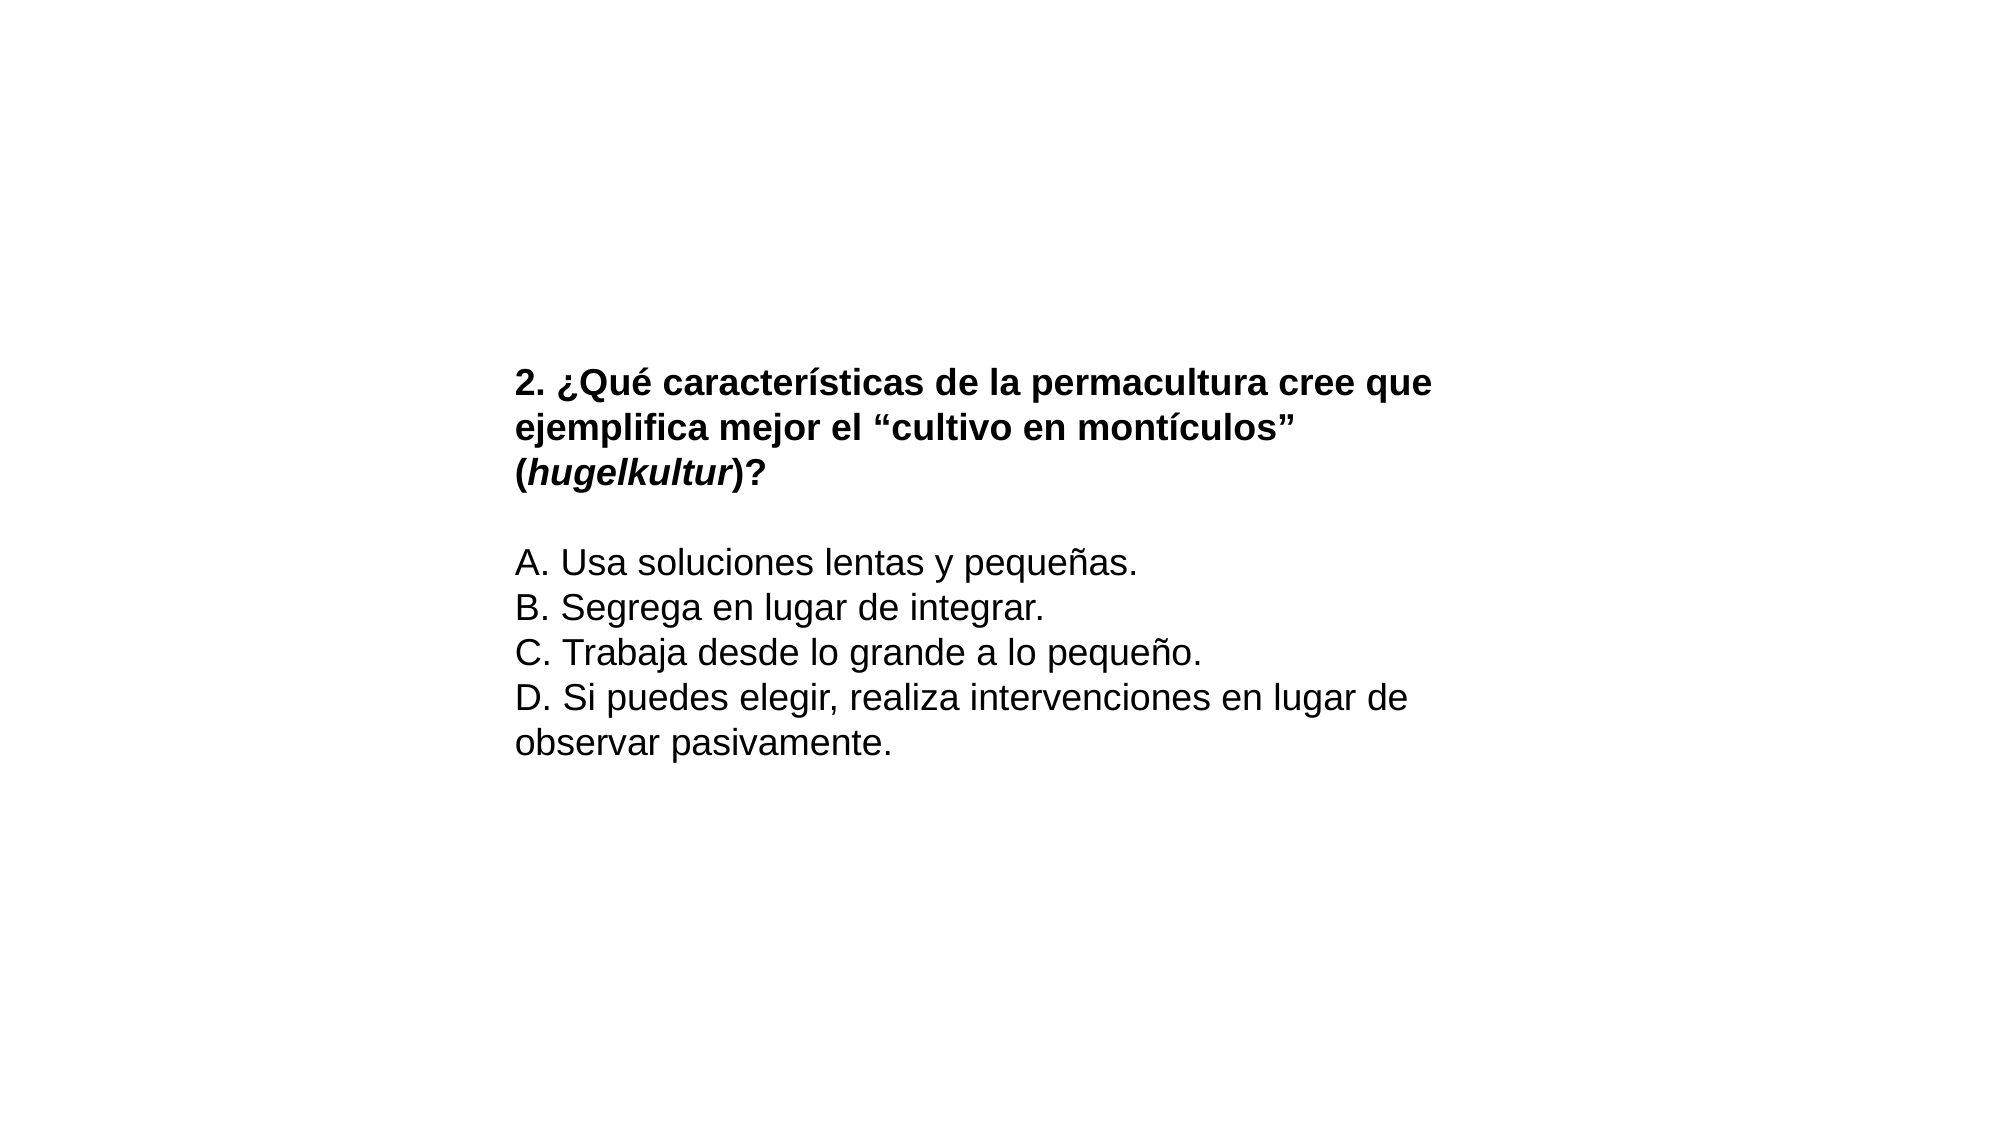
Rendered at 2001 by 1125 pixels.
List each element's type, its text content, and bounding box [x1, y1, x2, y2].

text_box 2. ¿Qué características de la permacultura cree que ejemplifica mejor el “cultivo en montículos” (hugelkultur)? A. Usa soluciones lentas y pequeñas. B. Segrega en lugar de integrar. C. Trabaja desde lo grande a lo pequeño. D. Si puedes elegir, realiza intervenciones en lugar de observar pasivamente. [500, 350, 1500, 771]
